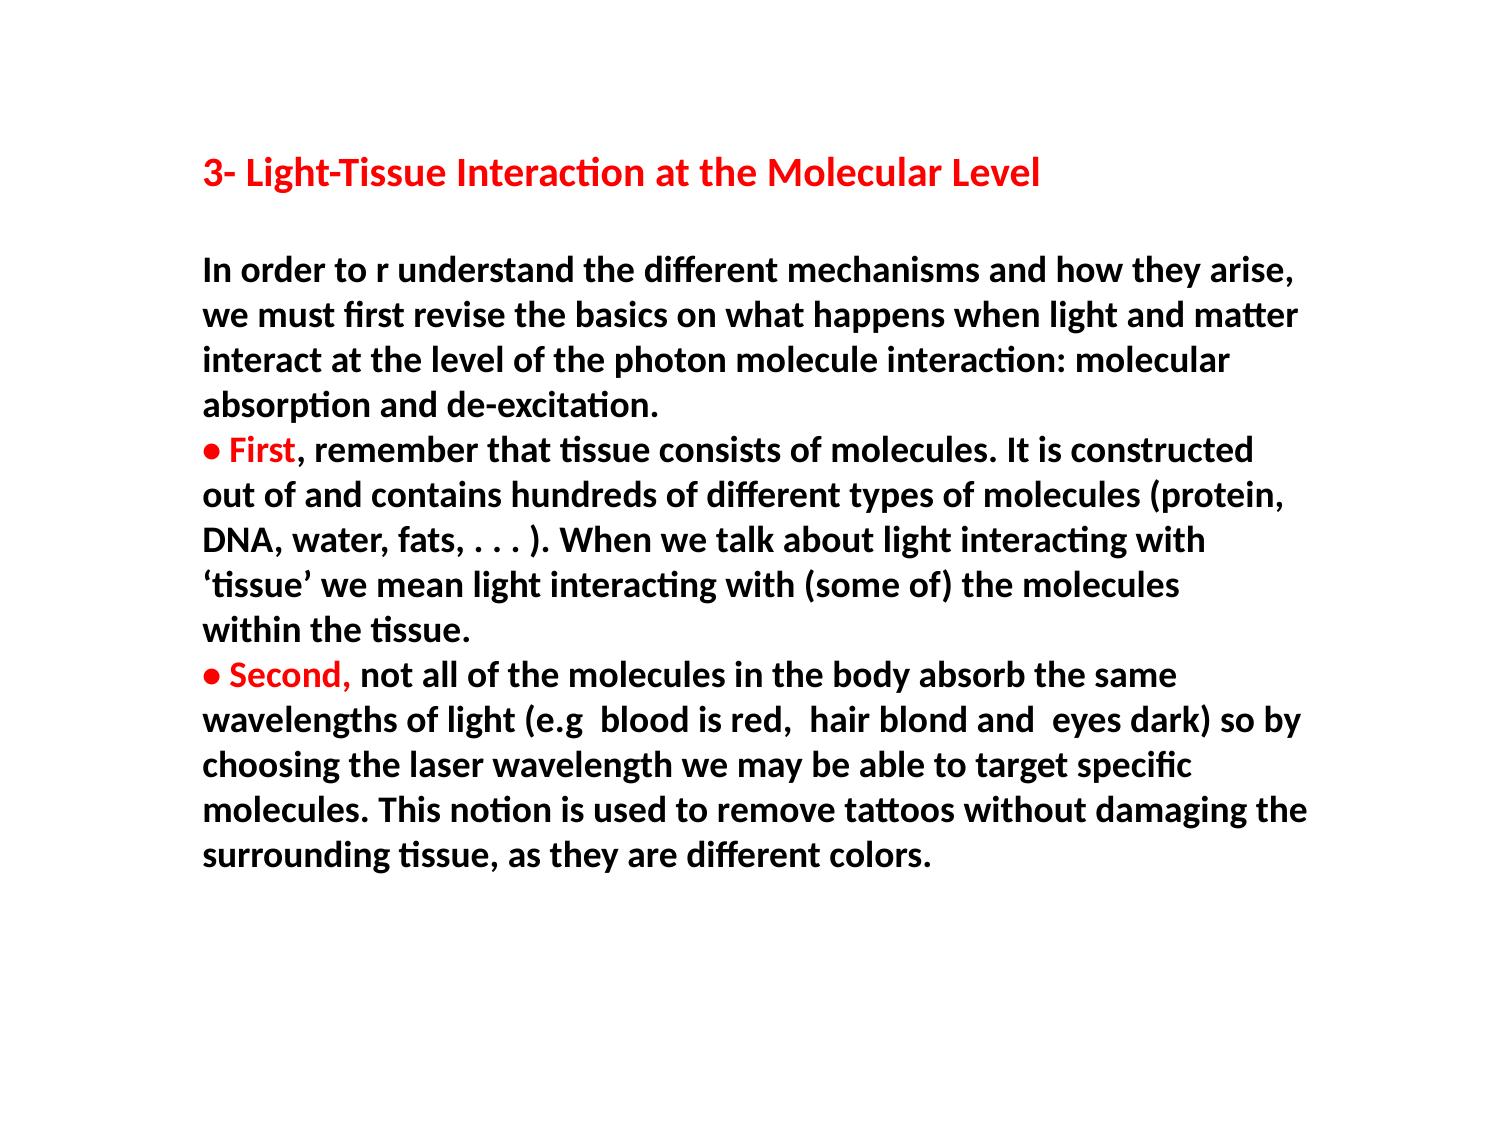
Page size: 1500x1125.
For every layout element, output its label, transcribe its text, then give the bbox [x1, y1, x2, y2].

text_box 3- Light-Tissue Interaction at the Molecular Level In order to r understand the different mechanisms and how they arise, we must first revise the basics on what happens when light and matter interact at the level of the photon molecule interaction: molecular absorption and de-excitation. • First, remember that tissue consists of molecules. It is constructed out of and contains hundreds of different types of molecules (protein, DNA, water, fats, . . . ). When we talk about light interacting with ‘tissue’ we mean light interacting with (some of) the molecules within the tissue. • Second, not all of the molecules in the body absorb the same wavelengths of light (e.g blood is red, hair blond and eyes dark) so by choosing the laser wavelength we may be able to target specific molecules. This notion is used to remove tattoos without damaging the surrounding tissue, as they are different colors. [187, 137, 1325, 883]
